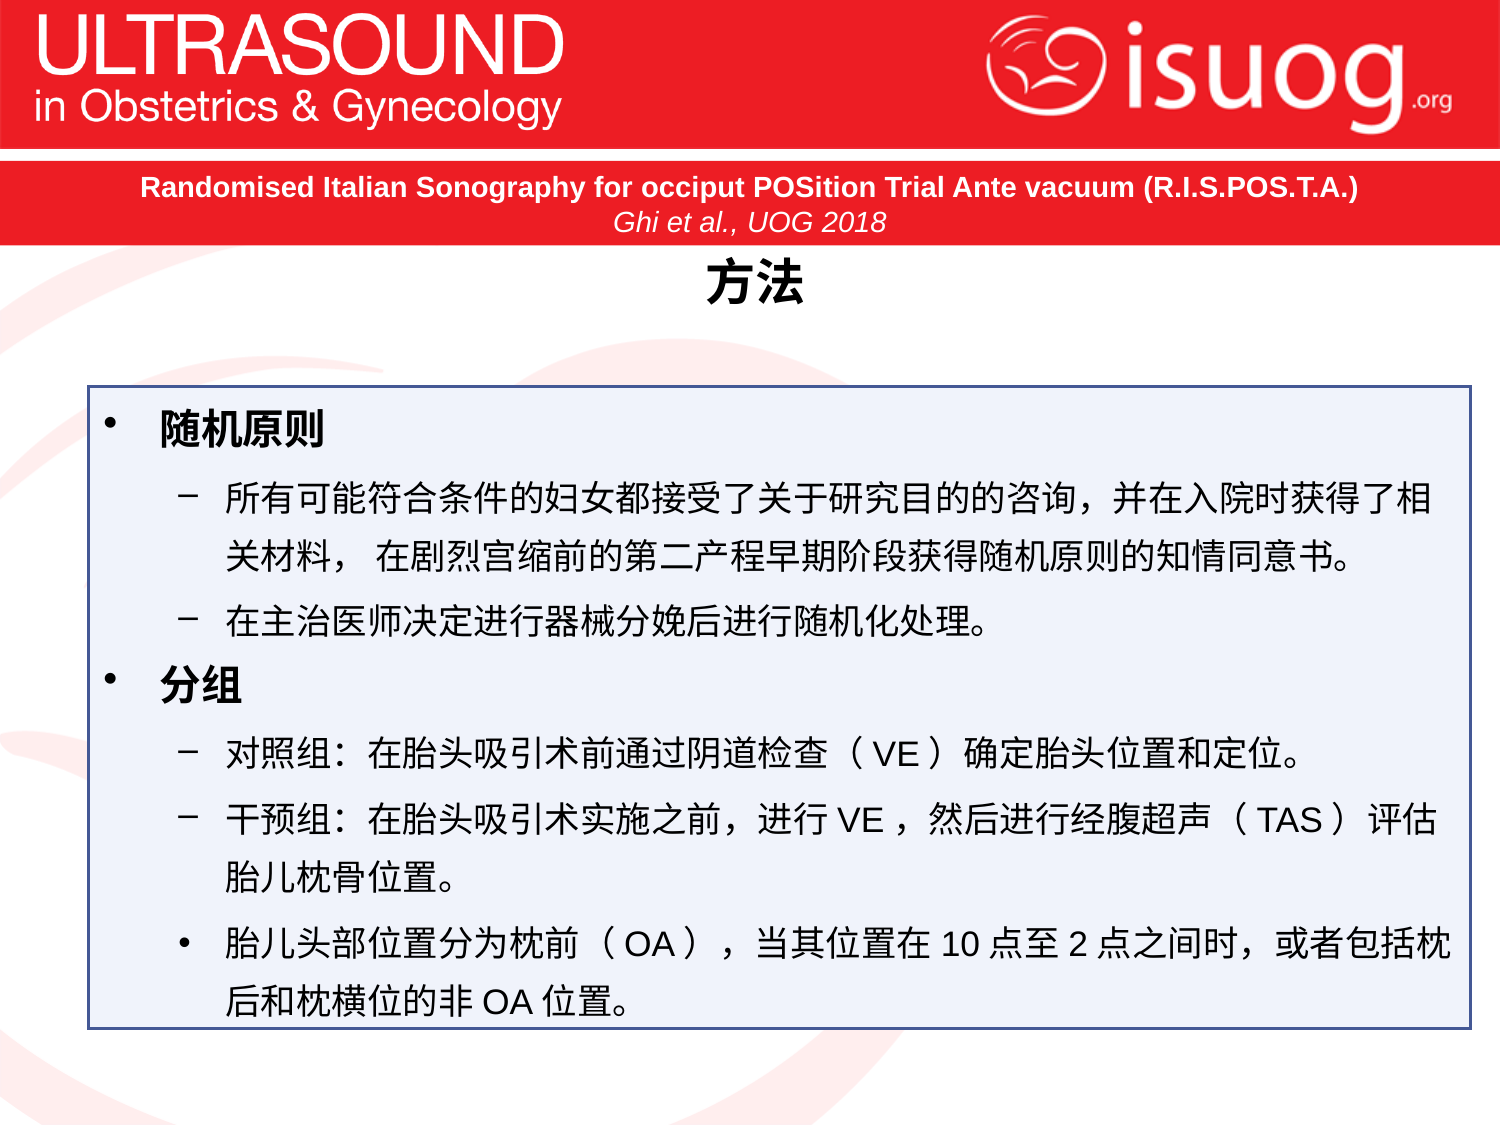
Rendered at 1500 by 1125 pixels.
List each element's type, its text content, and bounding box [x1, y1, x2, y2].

text_box 方法 [462, 243, 1048, 319]
text_box Randomised Italian Sonography for occiput POSition Trial Ante vacuum (R.I.S.POS.T.A.) Ghi et al., UOG 2018 [0, 160, 1500, 246]
picture [0, 150, 1500, 160]
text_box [0, 0, 1500, 150]
text_box 随机原则 所有可能符合条件的妇女都接受了关于研究目的的咨询，并在入院时获得了相关材料， 在剧烈宫缩前的第二产程早期阶段获得随机原则的知情同意书。 在主治医师决定进行器械分娩后进行随机化处理。 分组 对照组：在胎头吸引术前通过阴道检查（VE）确定胎头位置和定位。 干预组：在胎头吸引术实施之前，进行VE，然后进行经腹超声（TAS）评估胎儿枕骨位置。 胎儿头部位置分为枕前（OA），当其位置在10点至2点之间时，或者包括枕后和枕横位的非OA位置。 [88, 386, 1471, 1029]
picture [0, 246, 1500, 1125]
